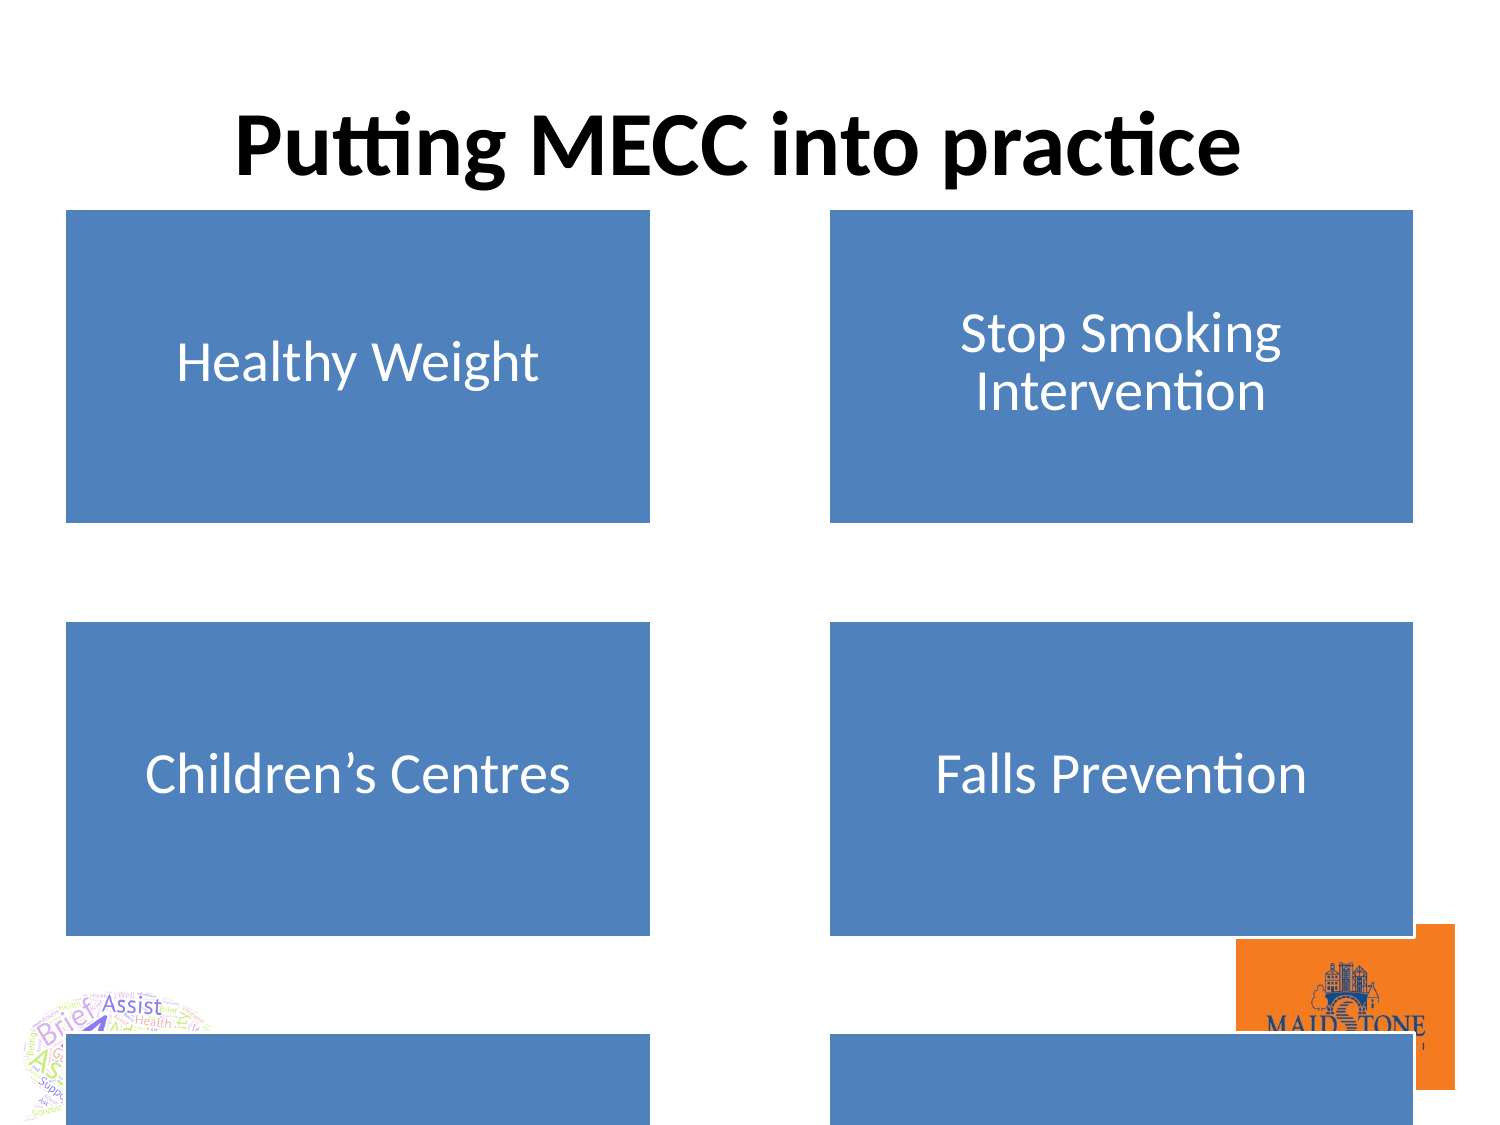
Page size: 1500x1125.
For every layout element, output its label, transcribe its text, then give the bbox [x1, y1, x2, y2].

picture [16, 987, 224, 1125]
title Putting MECC into practice [75, 45, 1425, 233]
picture [1236, 924, 1455, 1090]
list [64, 207, 1416, 951]
